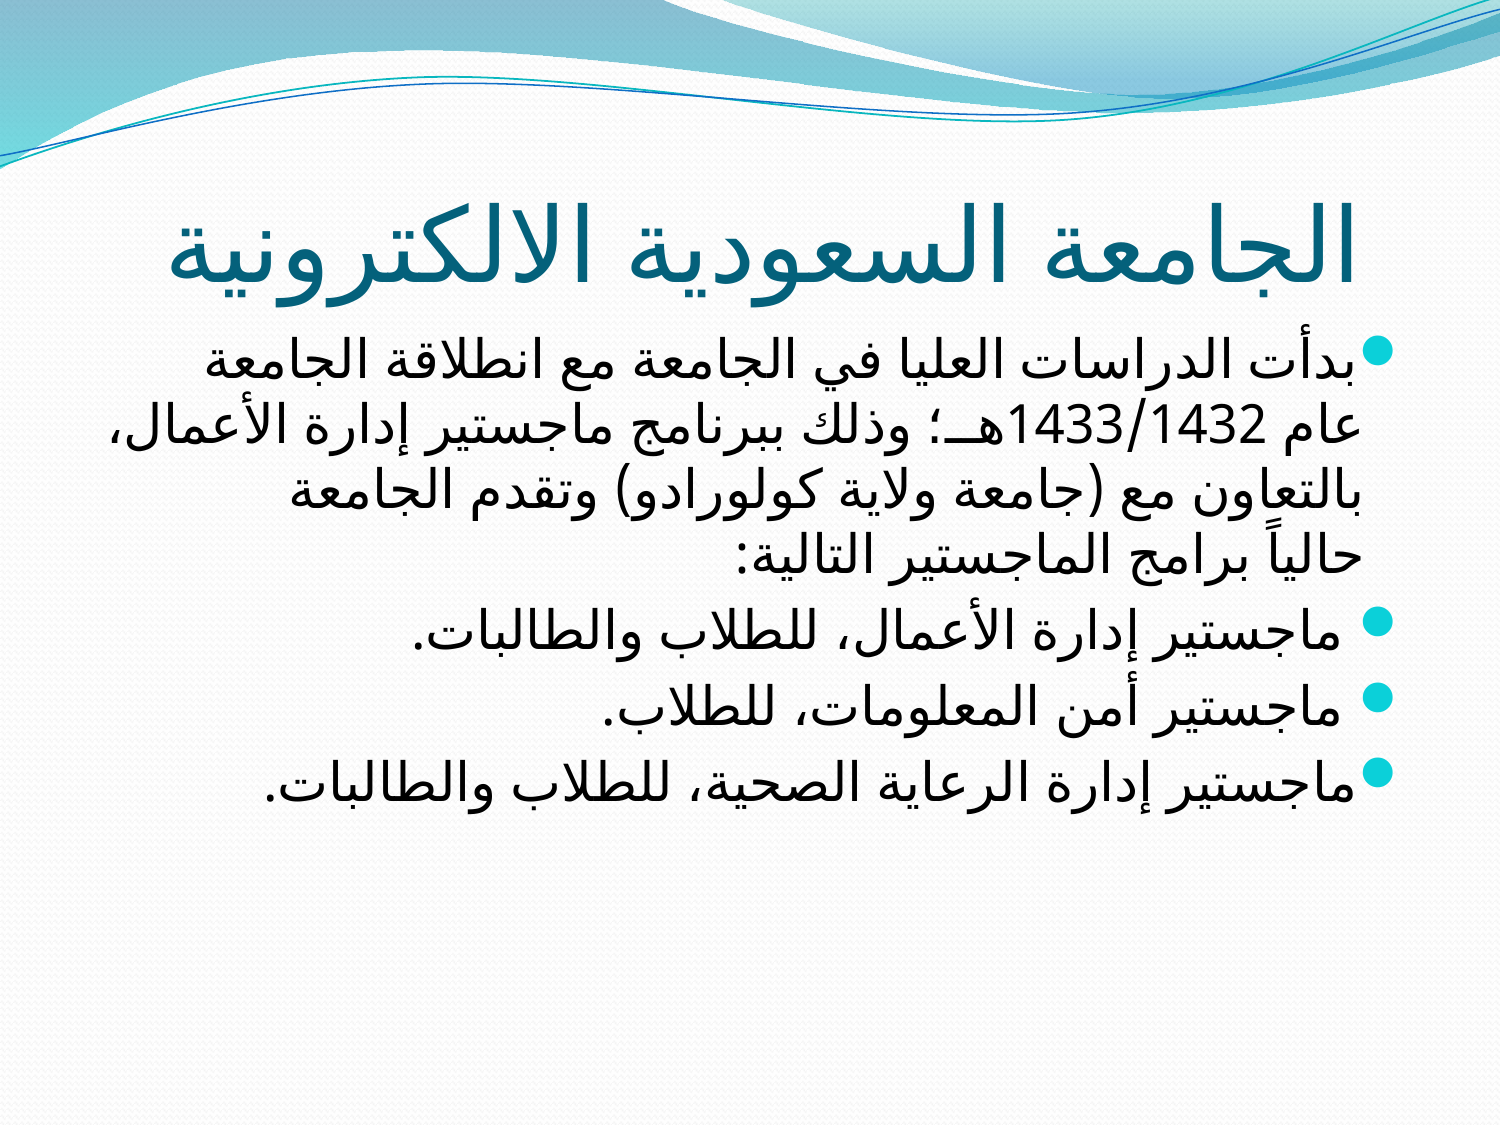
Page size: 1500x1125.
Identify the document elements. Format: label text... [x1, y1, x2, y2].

title الجامعة السعودية الالكترونية [75, 115, 1425, 303]
list بدأت الدراسات العليا في الجامعة مع انطلاقة الجامعة عام 1433/1432​​​هــ؛ وذلك ببرنامج ماجستير إدارة الأعمال، بالتعاون مع (جامعة ولاية كولورادو) وتقدم الجامعة حالياً برامج الماجستير التالية: ماجستير إدارة الأعمال، للطلاب والطالبات. ماجستير أمن المعلومات، للطلاب. ماجستير إدارة الرعاية الصحية، للطلاب والطالبات. [75, 317, 1425, 1038]
